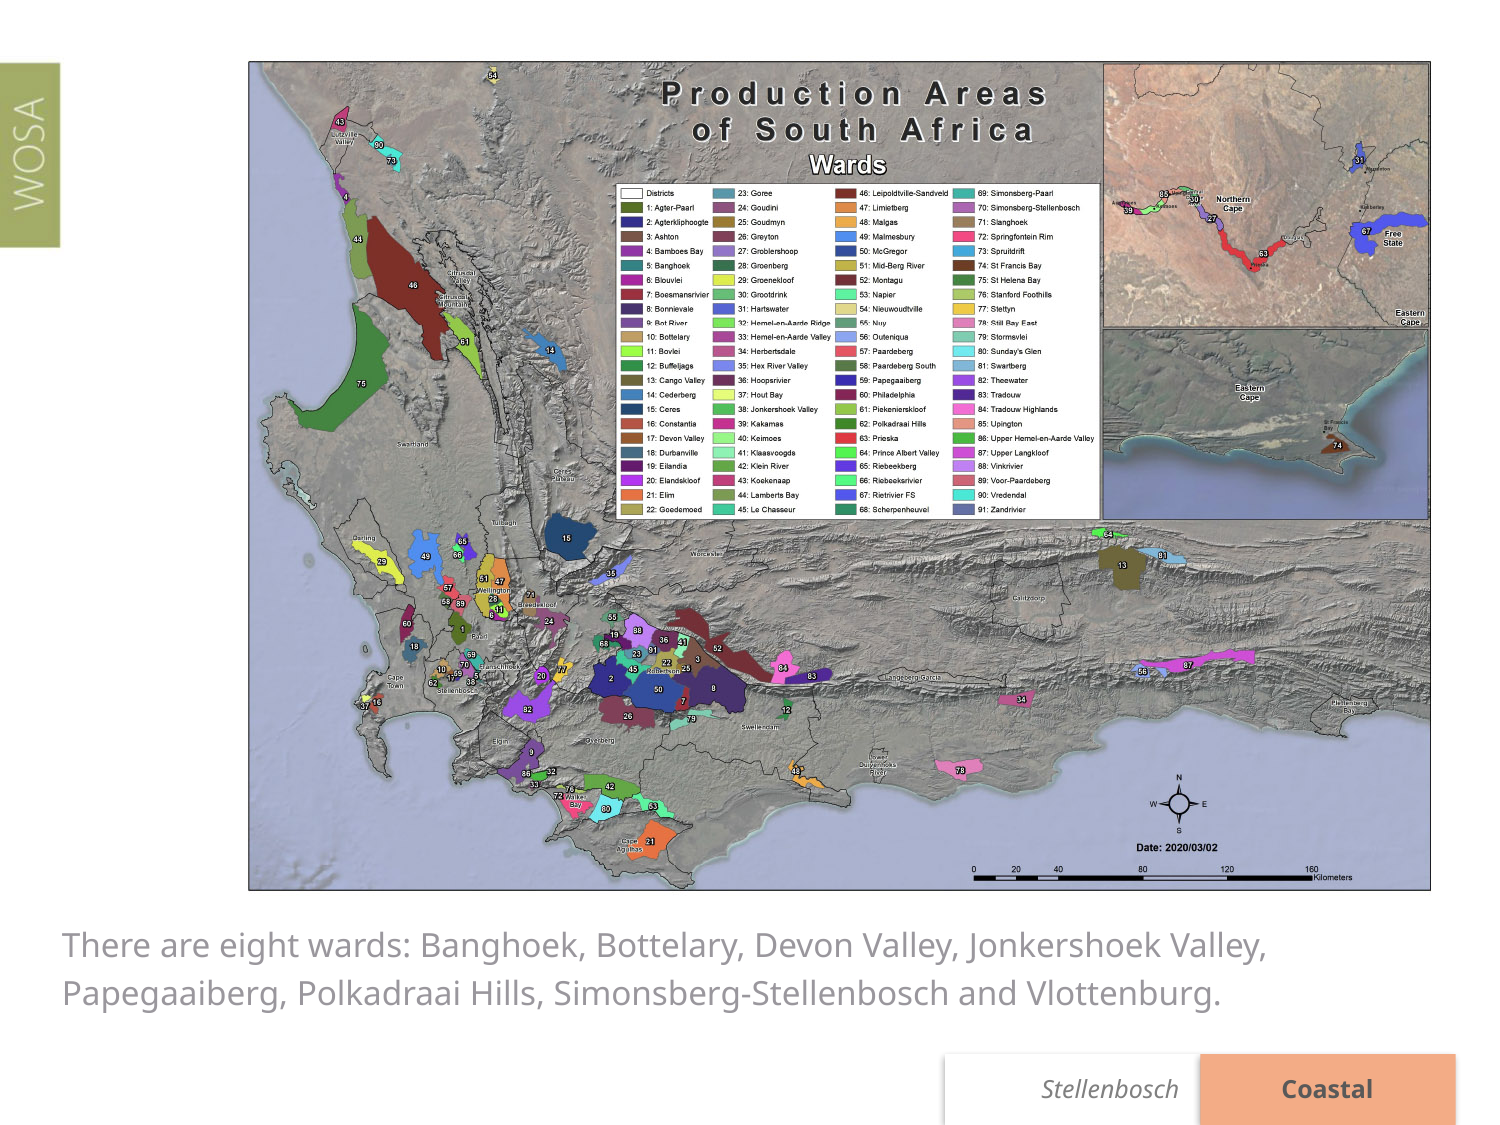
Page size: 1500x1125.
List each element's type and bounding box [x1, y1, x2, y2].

picture [0, 0, 1500, 1125]
text_box [944, 1053, 1456, 1125]
